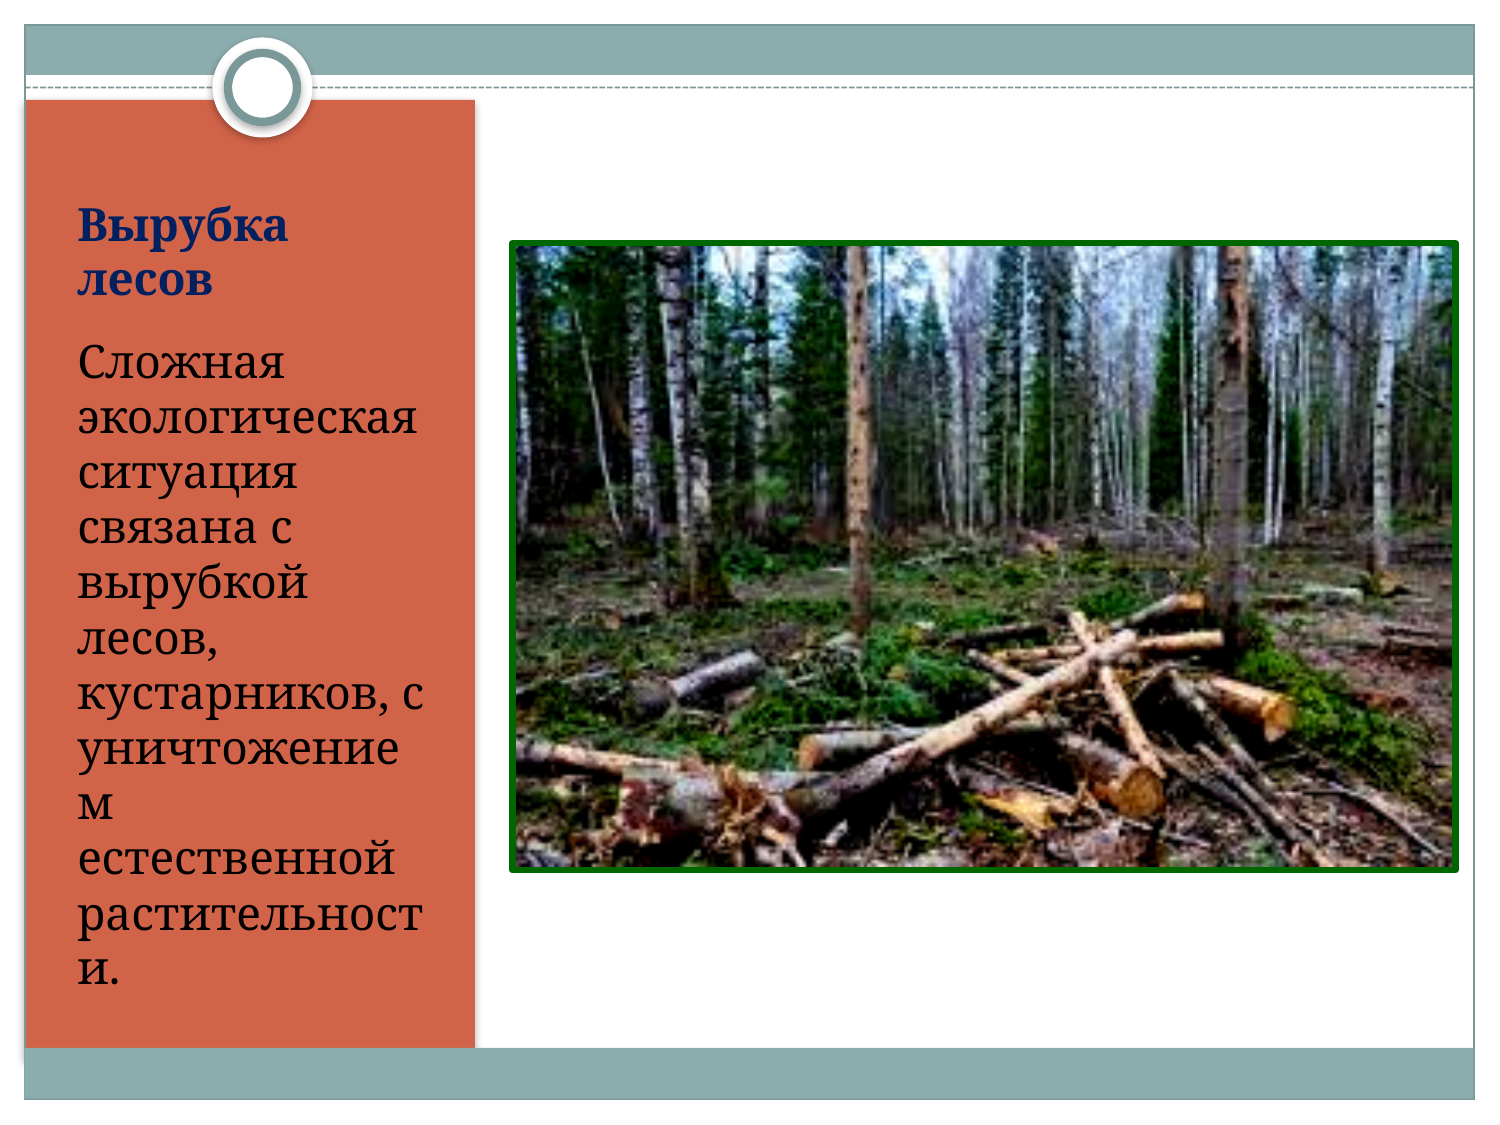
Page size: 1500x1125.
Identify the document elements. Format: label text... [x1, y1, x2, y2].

title Вырубка лесов [62, 149, 450, 313]
list Сложная экологическая ситуация связана с вырубкой лесов, кустарников, с уничтожением естественной растительности. [62, 324, 450, 1005]
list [515, 245, 1453, 868]
